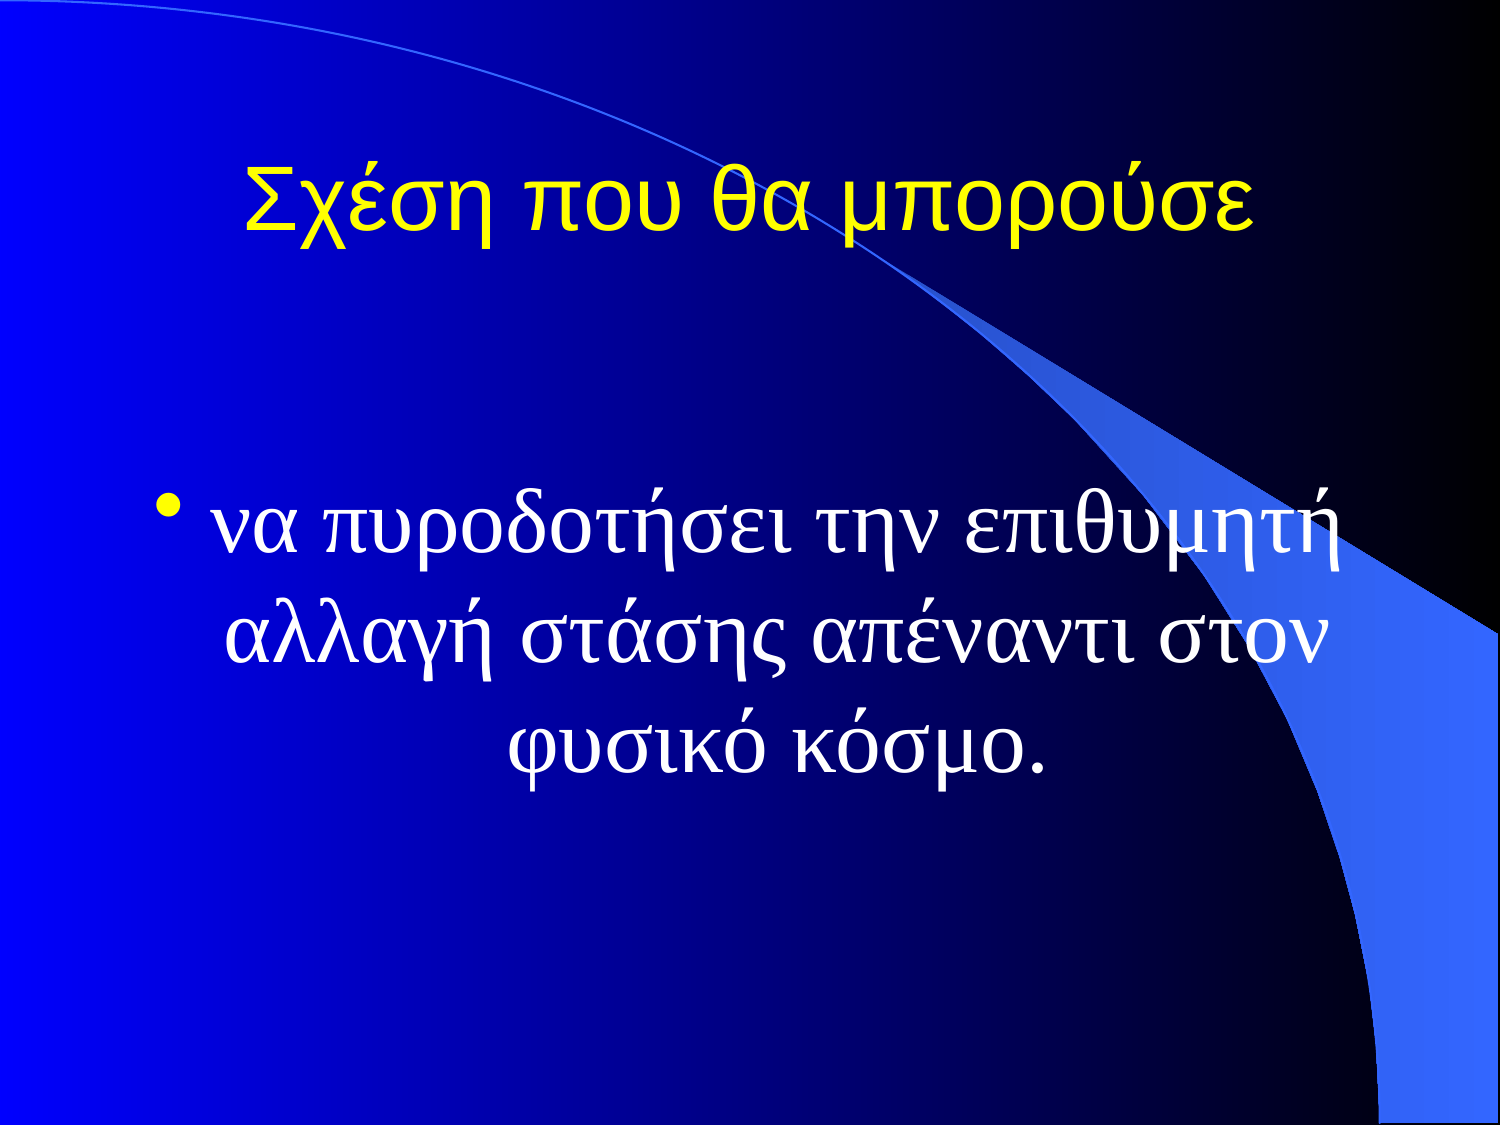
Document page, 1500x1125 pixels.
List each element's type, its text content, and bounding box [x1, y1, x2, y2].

list να πυροδοτήσει την επιθυμητή αλλαγή στάσης απέναντι στον φυσικό κόσμο. [112, 324, 1388, 1000]
title Σχέση που θα μπορούσε [112, 99, 1388, 288]
